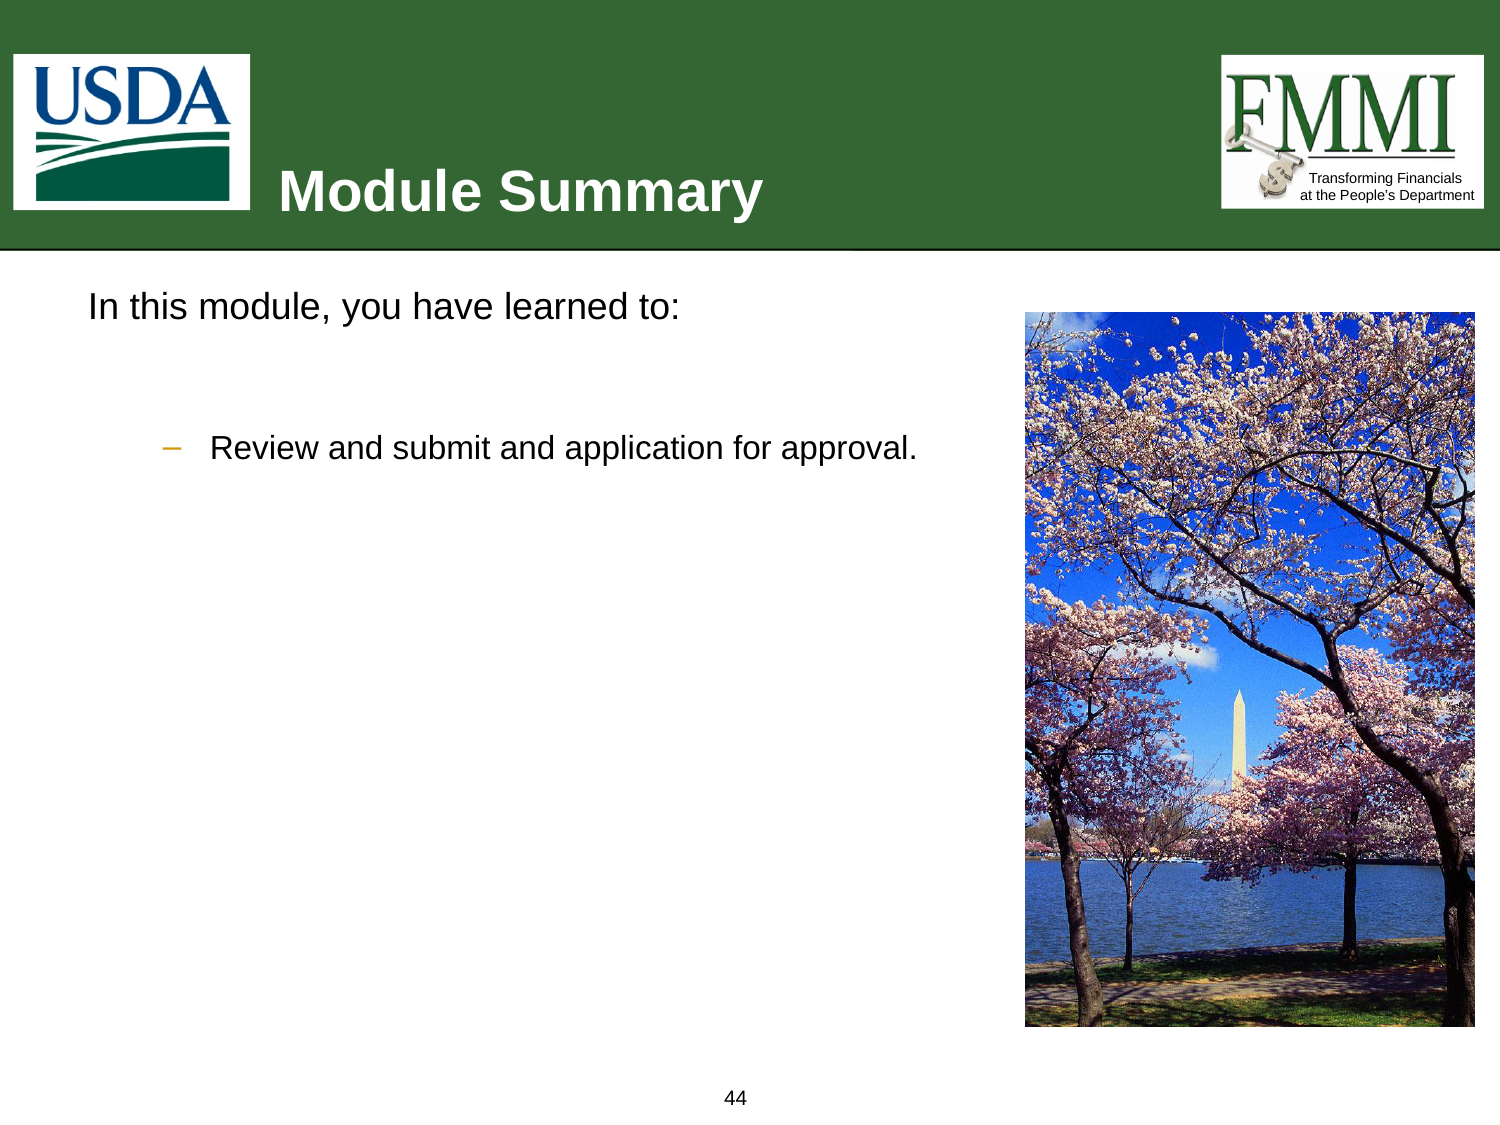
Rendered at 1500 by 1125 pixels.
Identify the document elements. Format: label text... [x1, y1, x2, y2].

picture [1024, 312, 1476, 1028]
picture [29, 58, 237, 207]
slide_number 44 [596, 1090, 875, 1118]
list In this module, you have learned to: Review and submit and application for approval. [72, 274, 963, 1018]
title Module Summary [263, 47, 1244, 231]
picture [1244, 71, 1457, 200]
